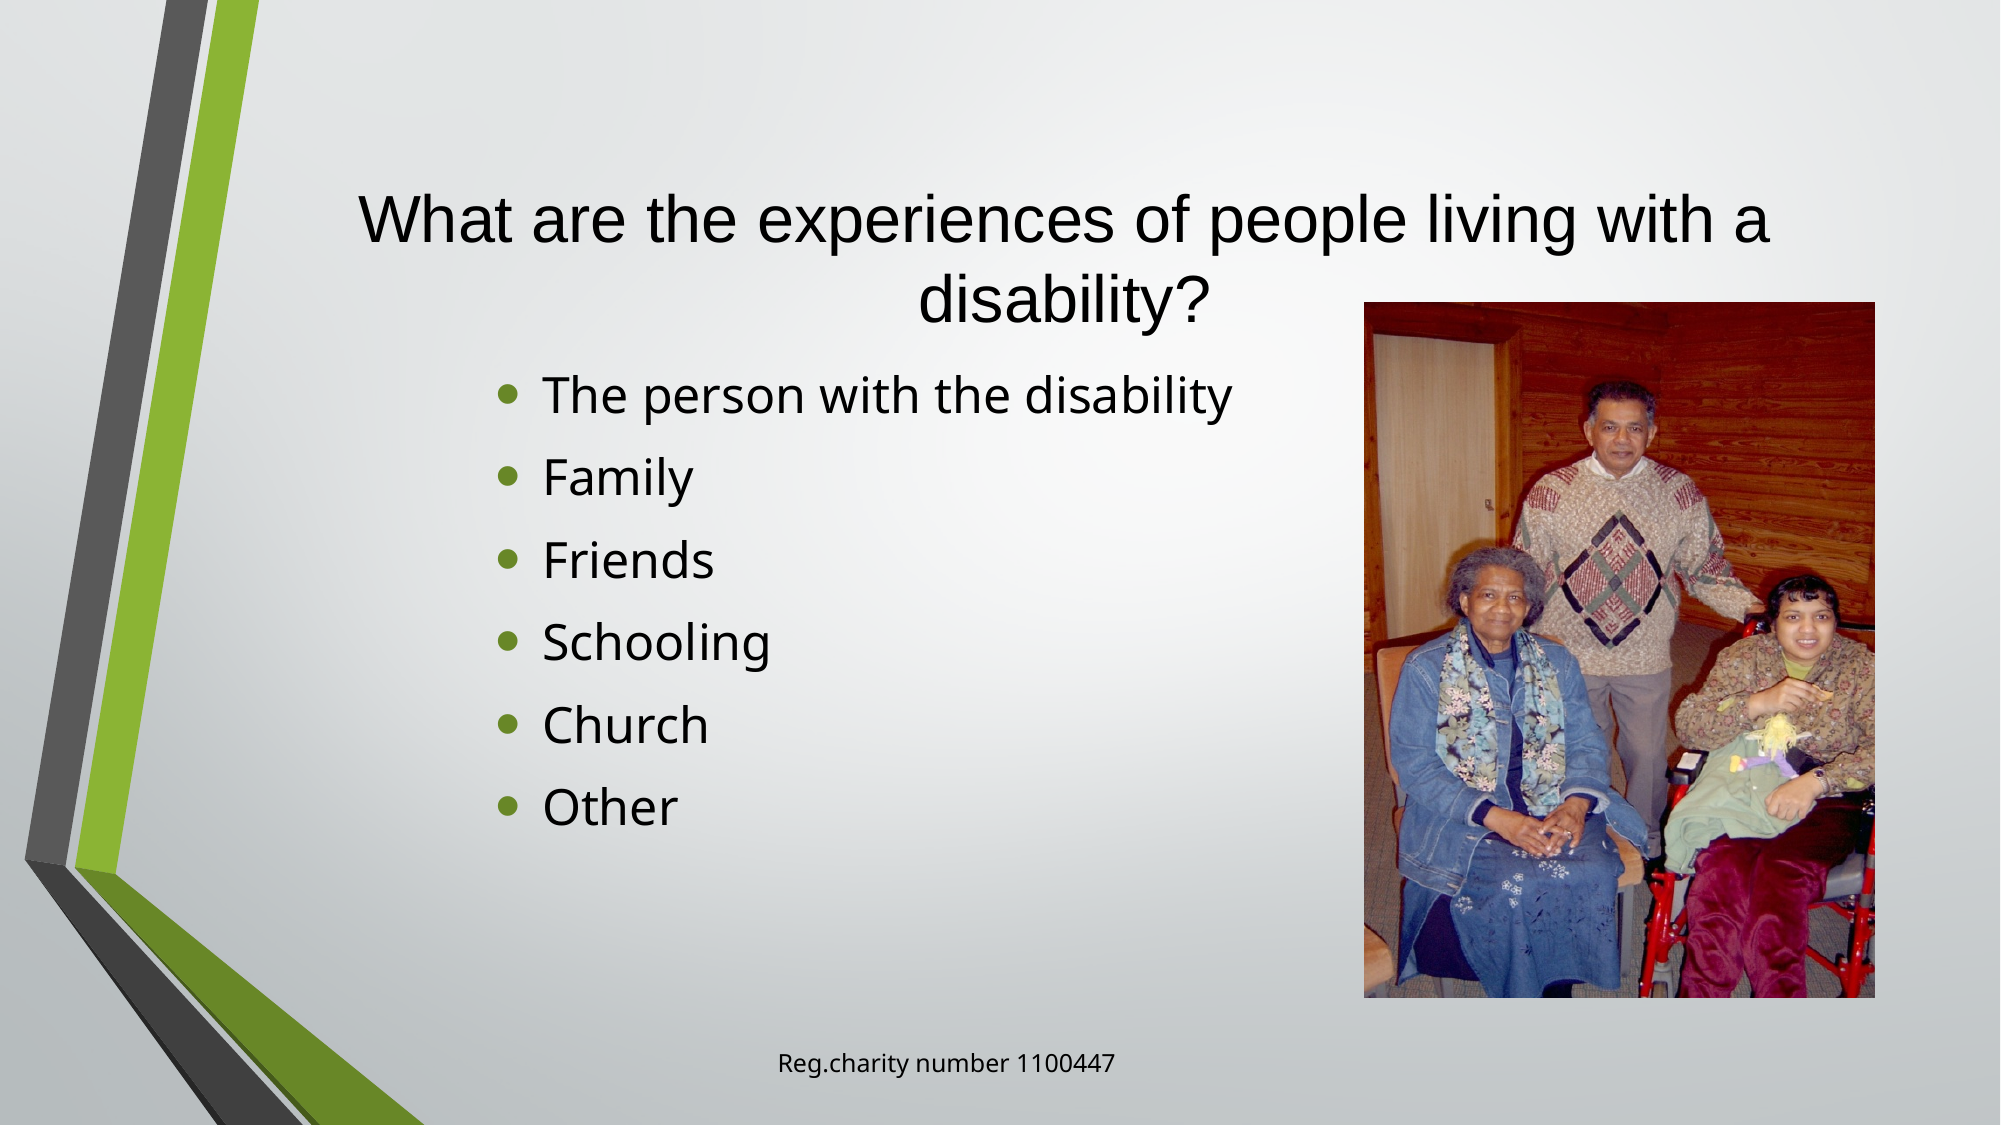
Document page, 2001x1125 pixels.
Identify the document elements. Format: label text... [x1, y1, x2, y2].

list The person with the disability Family Friends Schooling Church Other [480, 302, 1364, 897]
title What are the experiences of people living with a disability? [243, 112, 1887, 400]
footer Reg.charity number 1100447 [762, 1025, 1238, 1100]
picture [1364, 302, 1875, 998]
